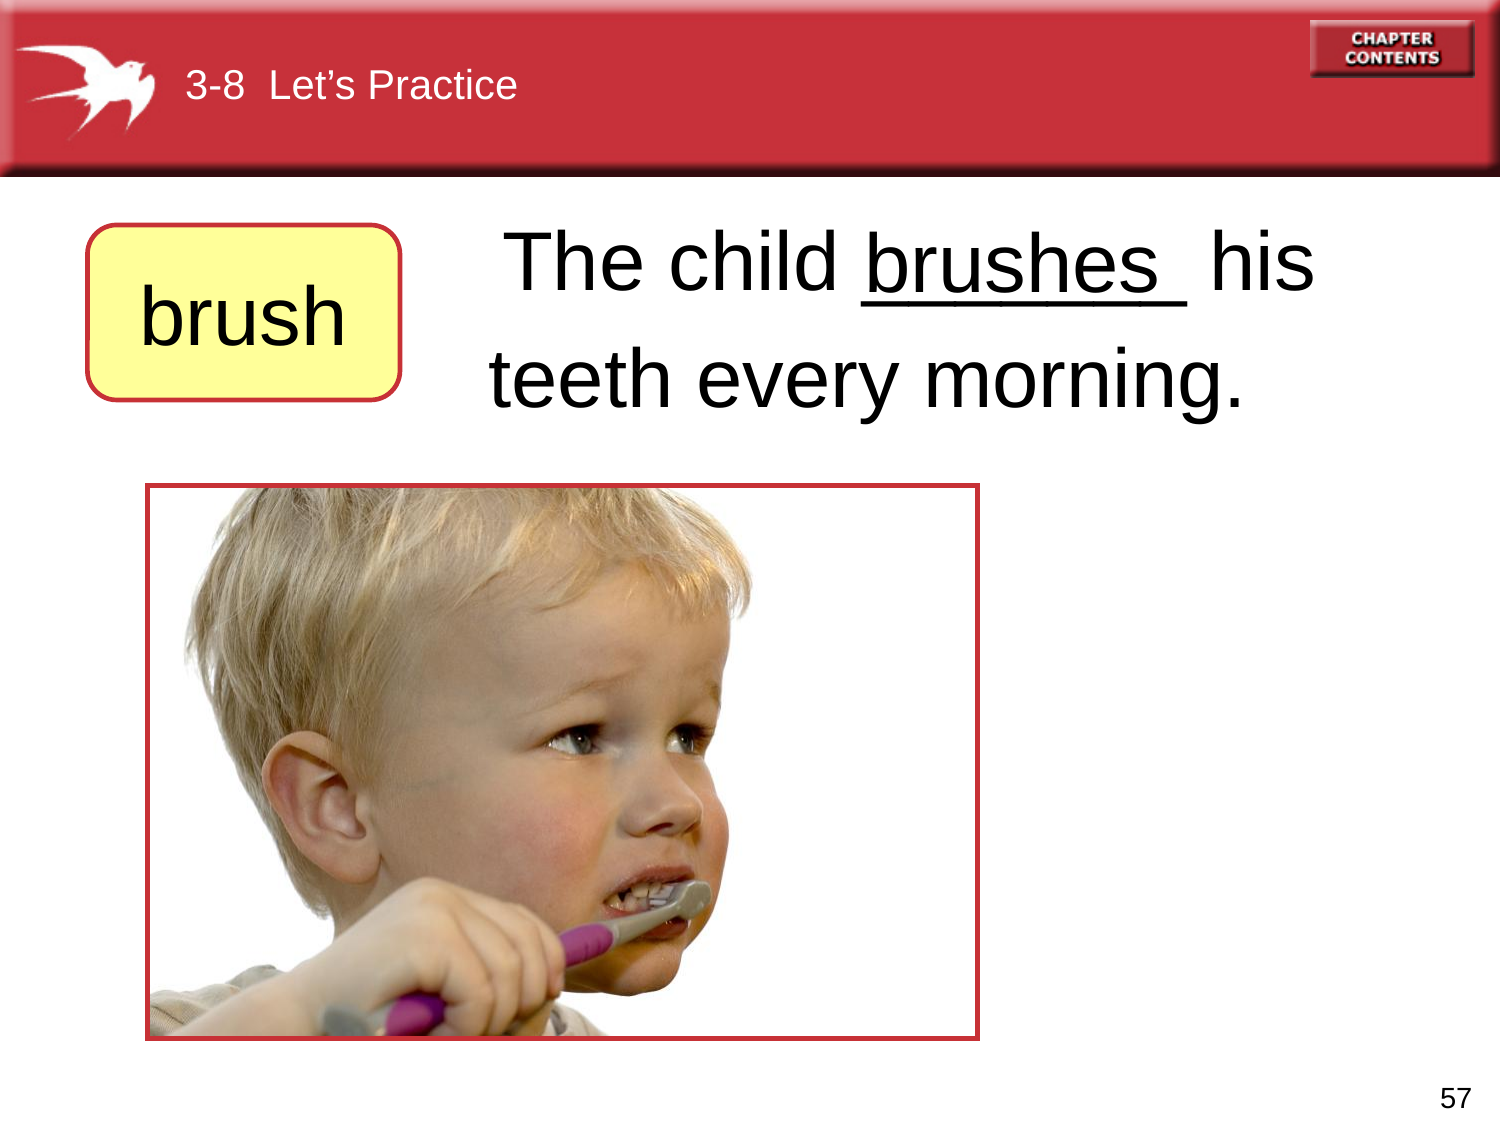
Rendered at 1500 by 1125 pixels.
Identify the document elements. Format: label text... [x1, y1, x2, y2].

text_box 3-8 Let’s Practice [170, 50, 1343, 115]
text_box brush [87, 224, 400, 400]
list The child _______ his teeth every morning. [450, 200, 1363, 450]
text_box brushes [849, 201, 1238, 317]
picture [0, 0, 1500, 177]
picture [149, 487, 976, 1037]
slide_number 57 [1137, 1071, 1488, 1125]
